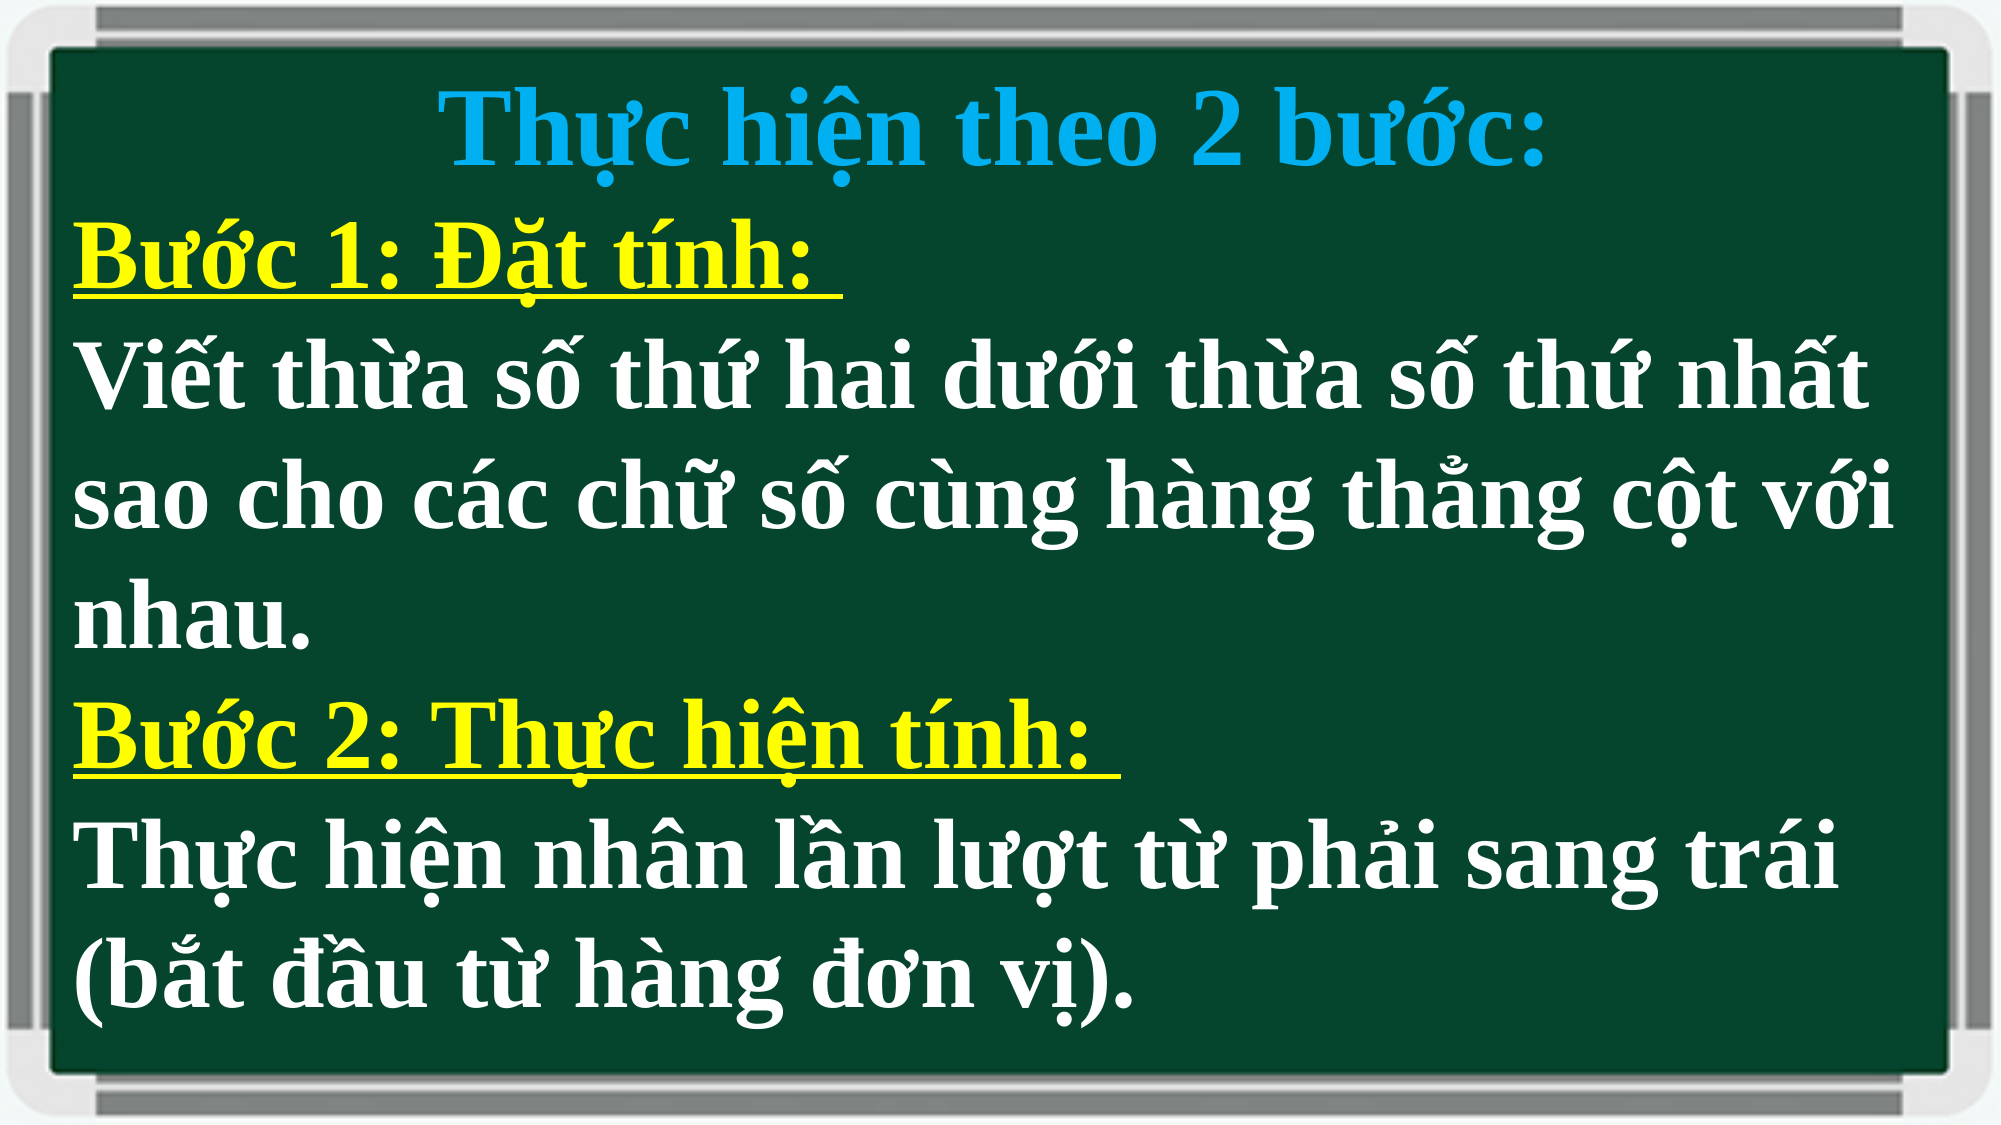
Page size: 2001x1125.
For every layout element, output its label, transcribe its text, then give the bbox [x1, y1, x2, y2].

text_box Thực hiện theo 2 bước: Bước 1: Đặt tính: Viết thừa số thứ hai dưới thừa số thứ nhất sao cho các chữ số cùng hàng thẳng cột với nhau. Bước 2: Thực hiện tính: Thực hiện nhân lần lượt từ phải sang trái (bắt đầu từ hàng đơn vị). [89, 77, 1904, 1005]
text_box [86, 74, 1907, 1008]
picture [0, 0, 2001, 1125]
